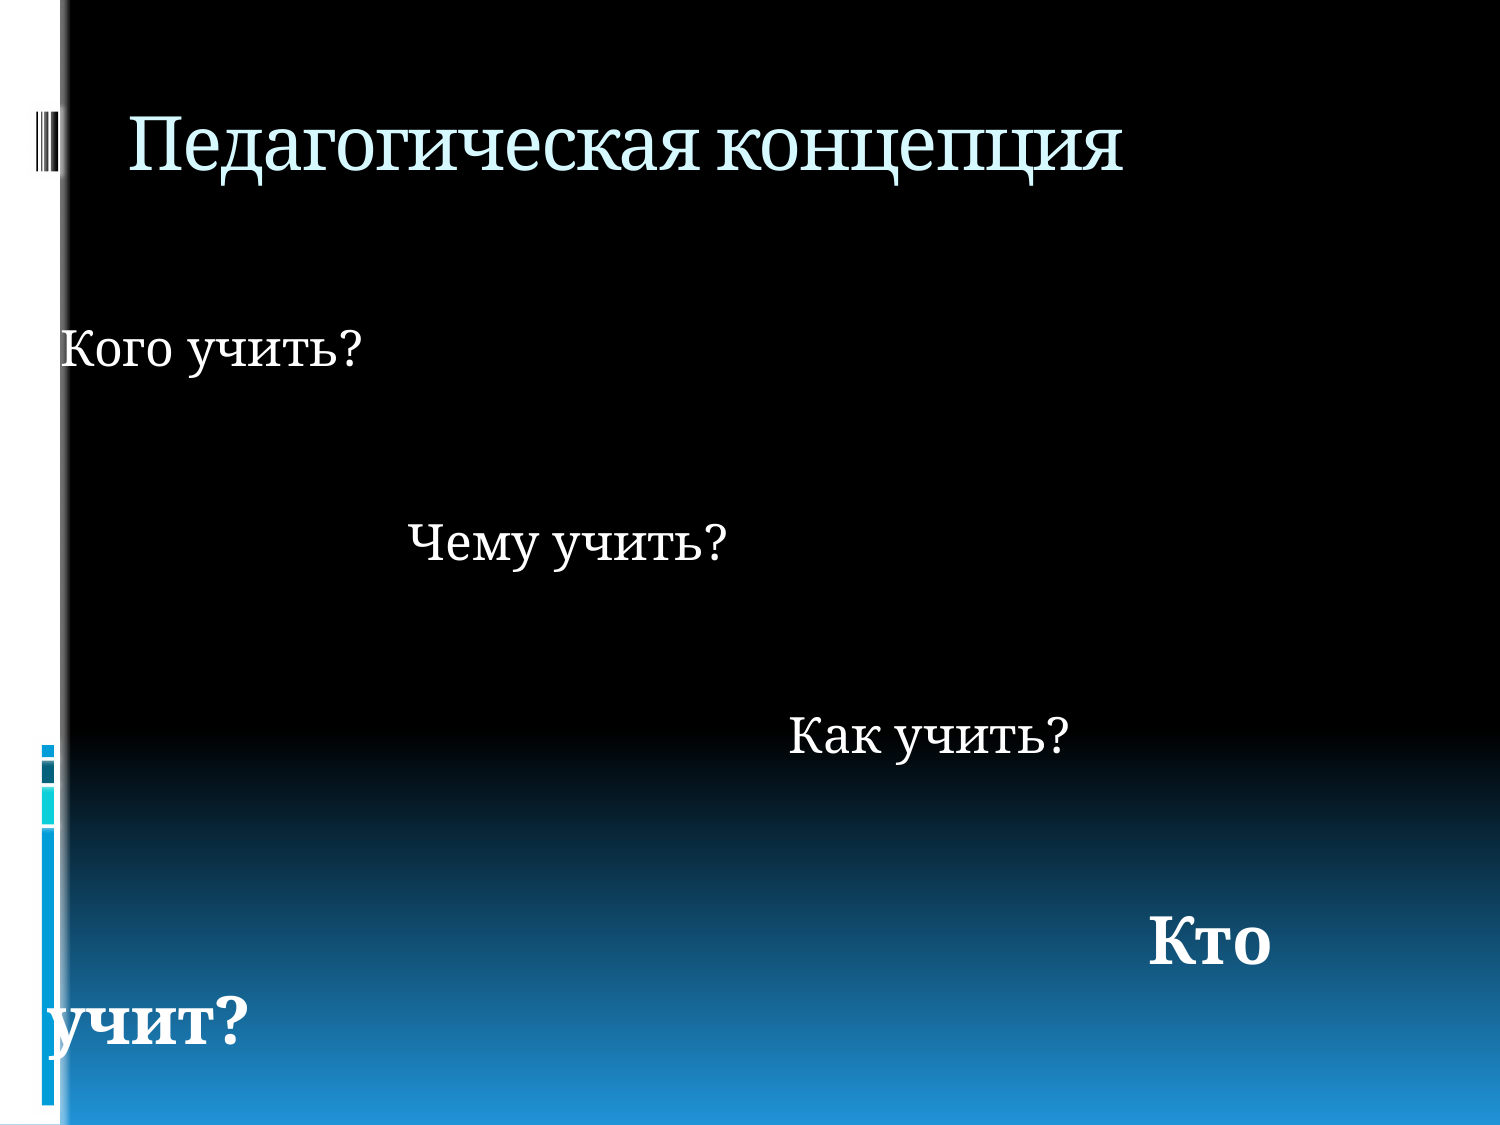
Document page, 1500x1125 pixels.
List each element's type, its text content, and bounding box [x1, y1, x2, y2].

title Педагогическая концепция [112, 44, 1463, 234]
list Кого учить? Чему учить? Как учить? Кто учит? [23, 234, 1465, 1067]
